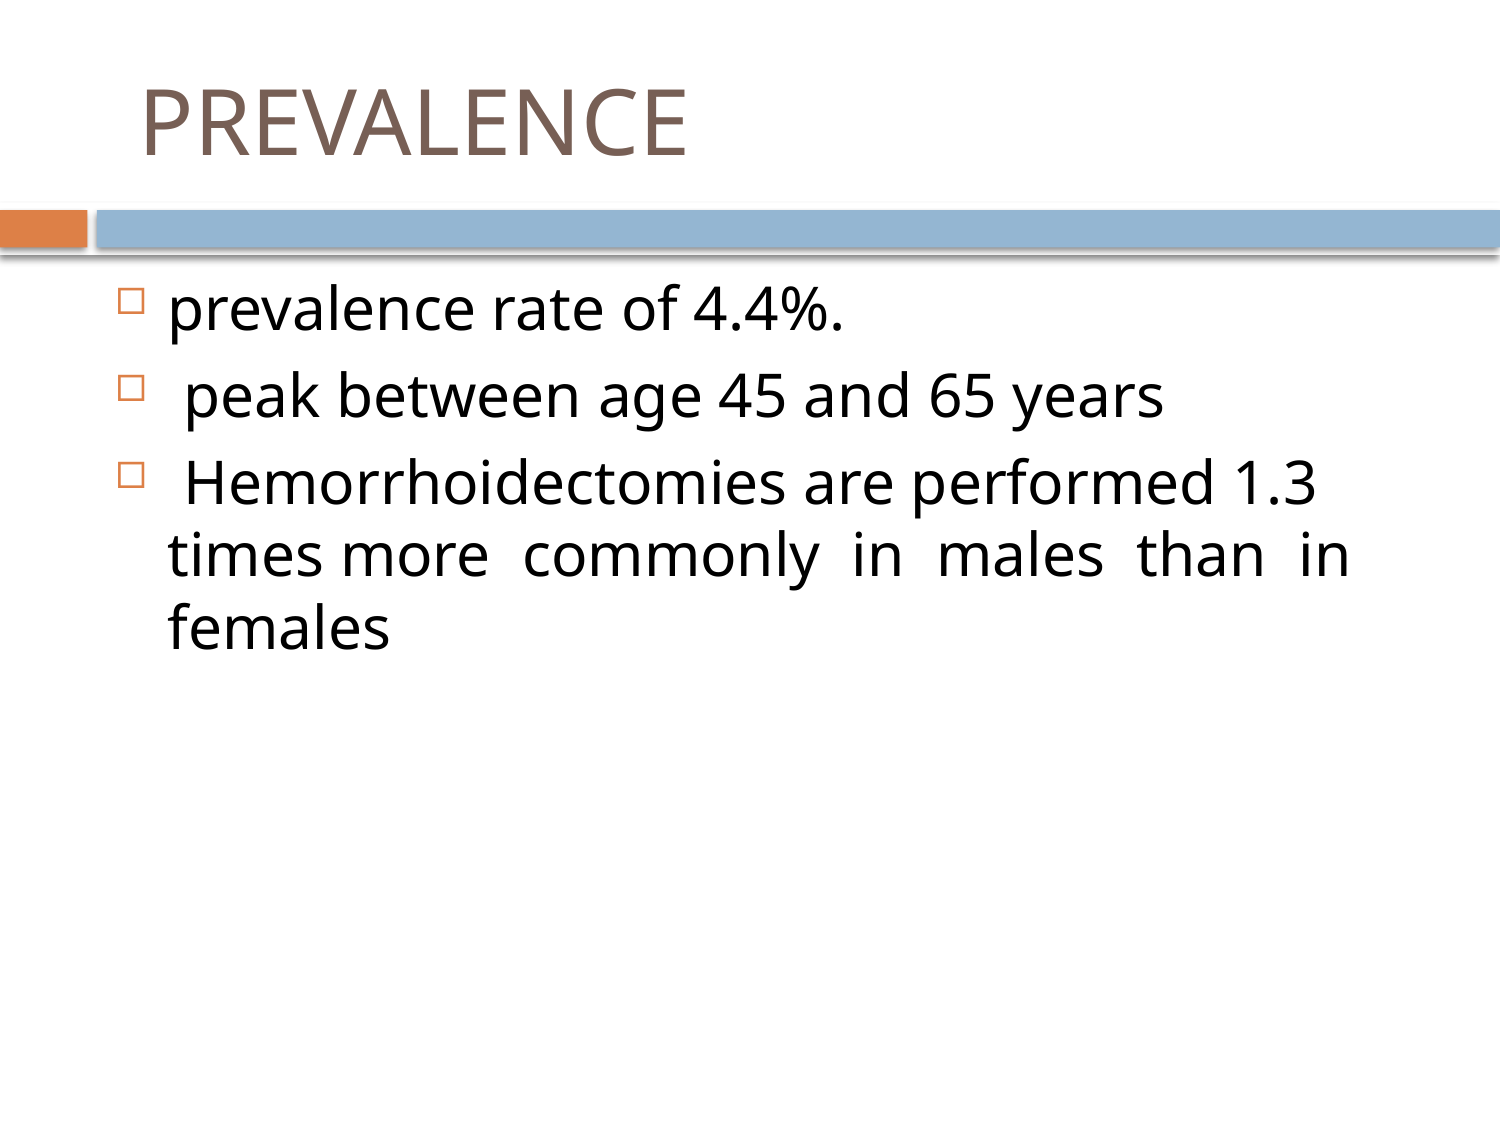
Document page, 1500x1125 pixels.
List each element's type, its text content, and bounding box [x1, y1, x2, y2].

title PREVALENCE [100, 37, 1438, 200]
list prevalence rate of 4.4%. peak between age 45 and 65 years Hemorrhoidectomies are performed 1.3 times more commonly in males than in females [100, 262, 1438, 1000]
